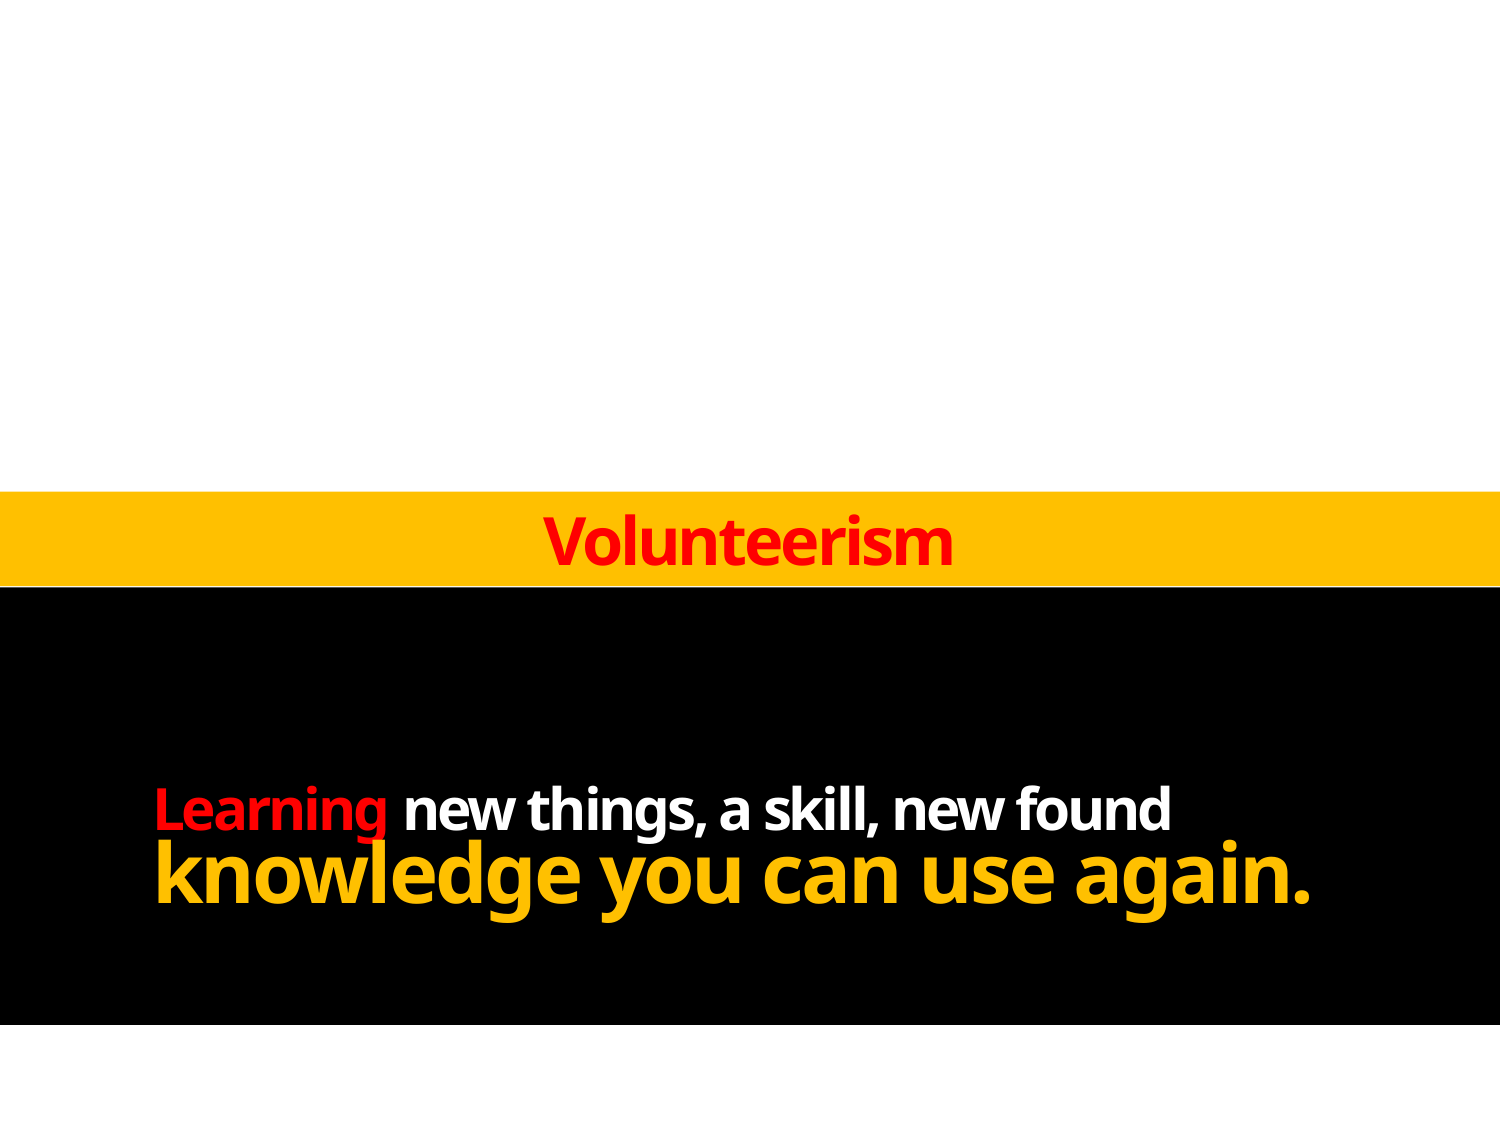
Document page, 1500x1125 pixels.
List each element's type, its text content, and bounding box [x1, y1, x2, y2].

text_box [0, 587, 1500, 1027]
text_box knowledge you can use again. [137, 812, 1500, 928]
text_box Volunteerism [0, 491, 1500, 587]
text_box Learning new things, a skill, new found [137, 764, 1500, 812]
